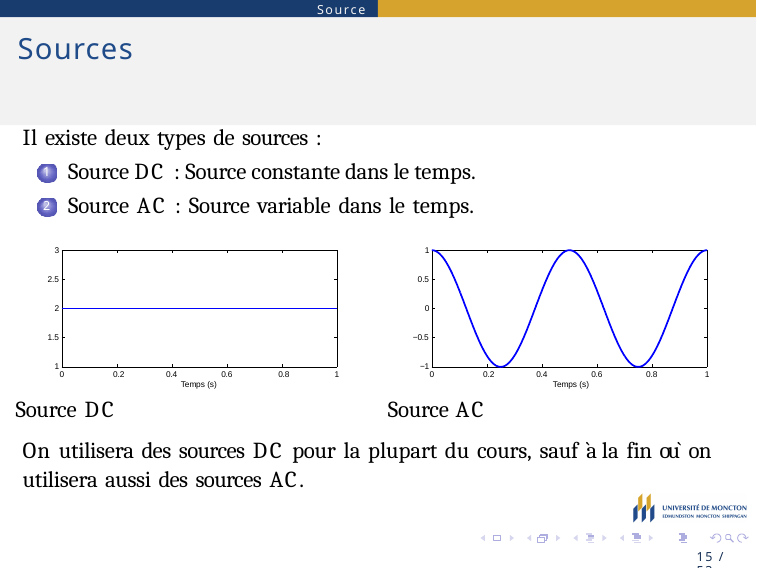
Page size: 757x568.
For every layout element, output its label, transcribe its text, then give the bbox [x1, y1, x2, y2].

text_box 2 [52, 301, 56, 314]
slide_number 15 / 53 [690, 550, 748, 568]
picture [37, 198, 57, 218]
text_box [61, 249, 338, 368]
text_box 2.5 [45, 271, 56, 285]
text_box 1.5 [45, 330, 56, 343]
text_box Il existe deux types de sources : [20, 120, 342, 150]
text_box 1 [702, 371, 712, 378]
picture [633, 493, 747, 523]
text_box 1 [52, 359, 57, 372]
text_box Source DC Source AC On utilisera des sources DC pour la plupart du cours, sauf `a la fin ou` on utilisera aussi des sources AC. [13, 378, 716, 492]
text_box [430, 249, 709, 369]
text_box 0 0.2 [57, 372, 125, 378]
text_box 1 [422, 242, 432, 255]
text_box −1 [417, 359, 426, 372]
text_box 1 [337, 368, 342, 376]
text_box −0.5 [410, 330, 425, 343]
text_box Source DC : Source constante dans le temps. Source AC : Source variable dans le temps. [66, 147, 517, 219]
text_box 0.5 [415, 271, 425, 285]
text_box 3 [52, 242, 62, 255]
picture [37, 164, 57, 183]
text_box Sources [315, 0, 370, 17]
title Sources [0, 17, 756, 126]
text_box [377, 0, 756, 17]
